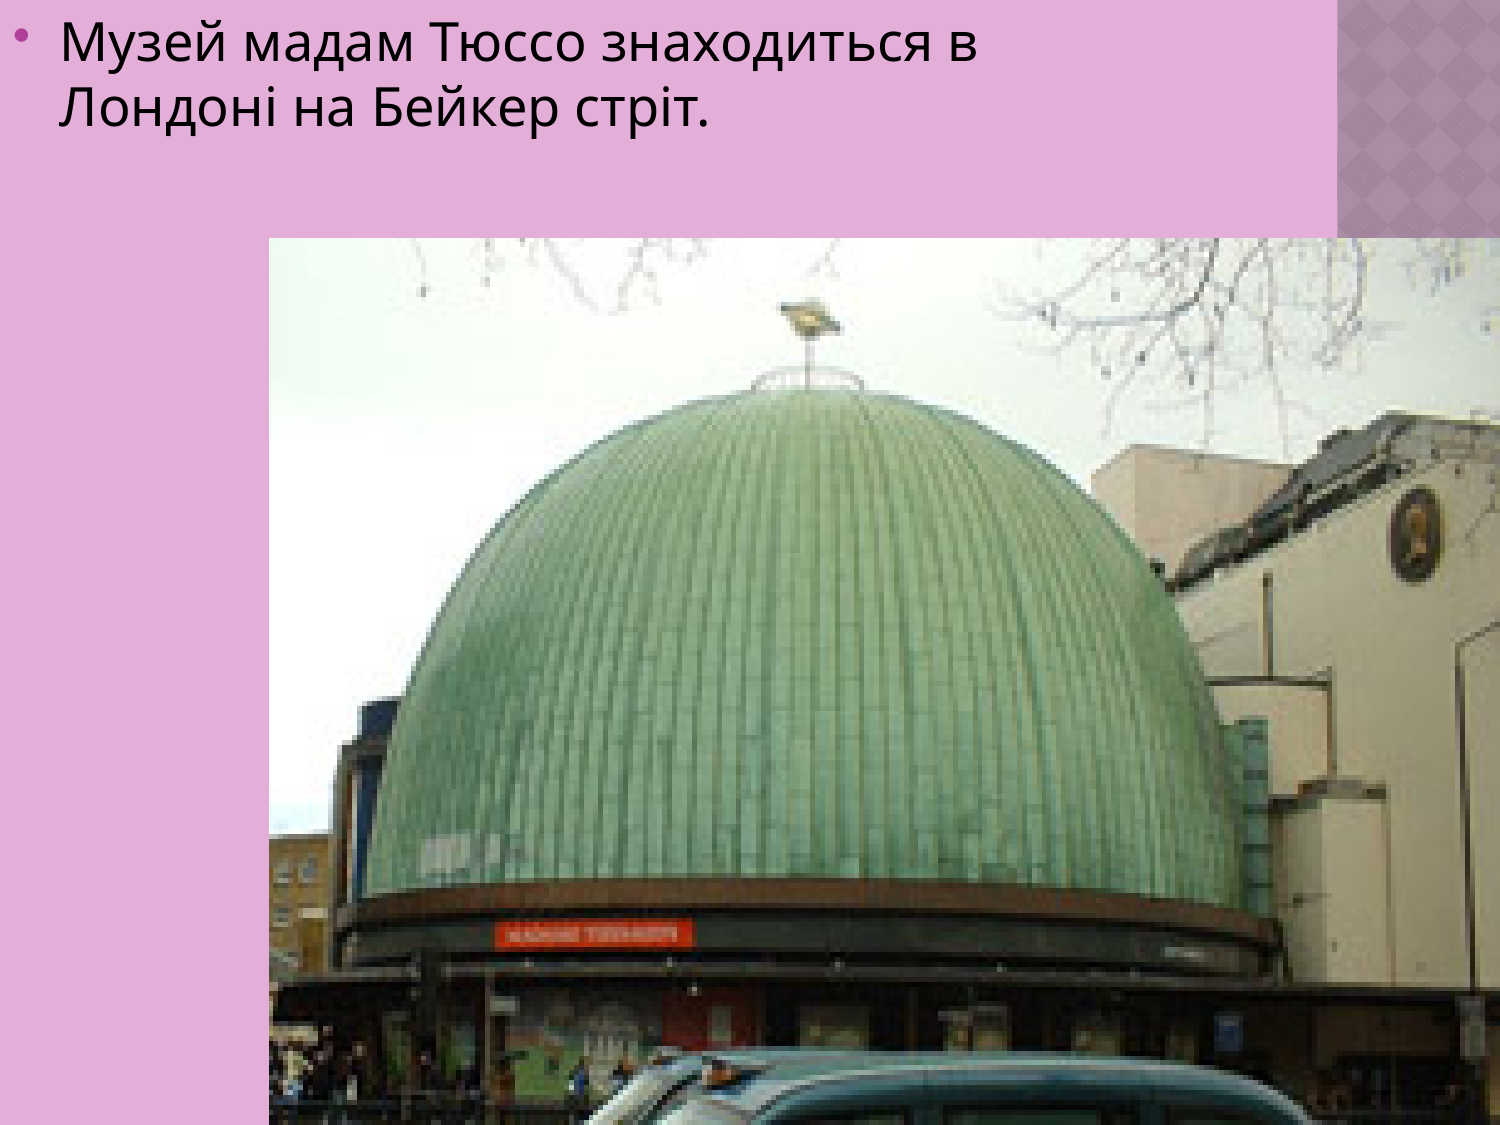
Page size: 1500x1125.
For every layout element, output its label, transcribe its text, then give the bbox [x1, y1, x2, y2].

list Музей мадам Тюссо знаходиться в Лондоні на Бейкер стріт. [0, 0, 1188, 795]
picture [269, 238, 1500, 1125]
